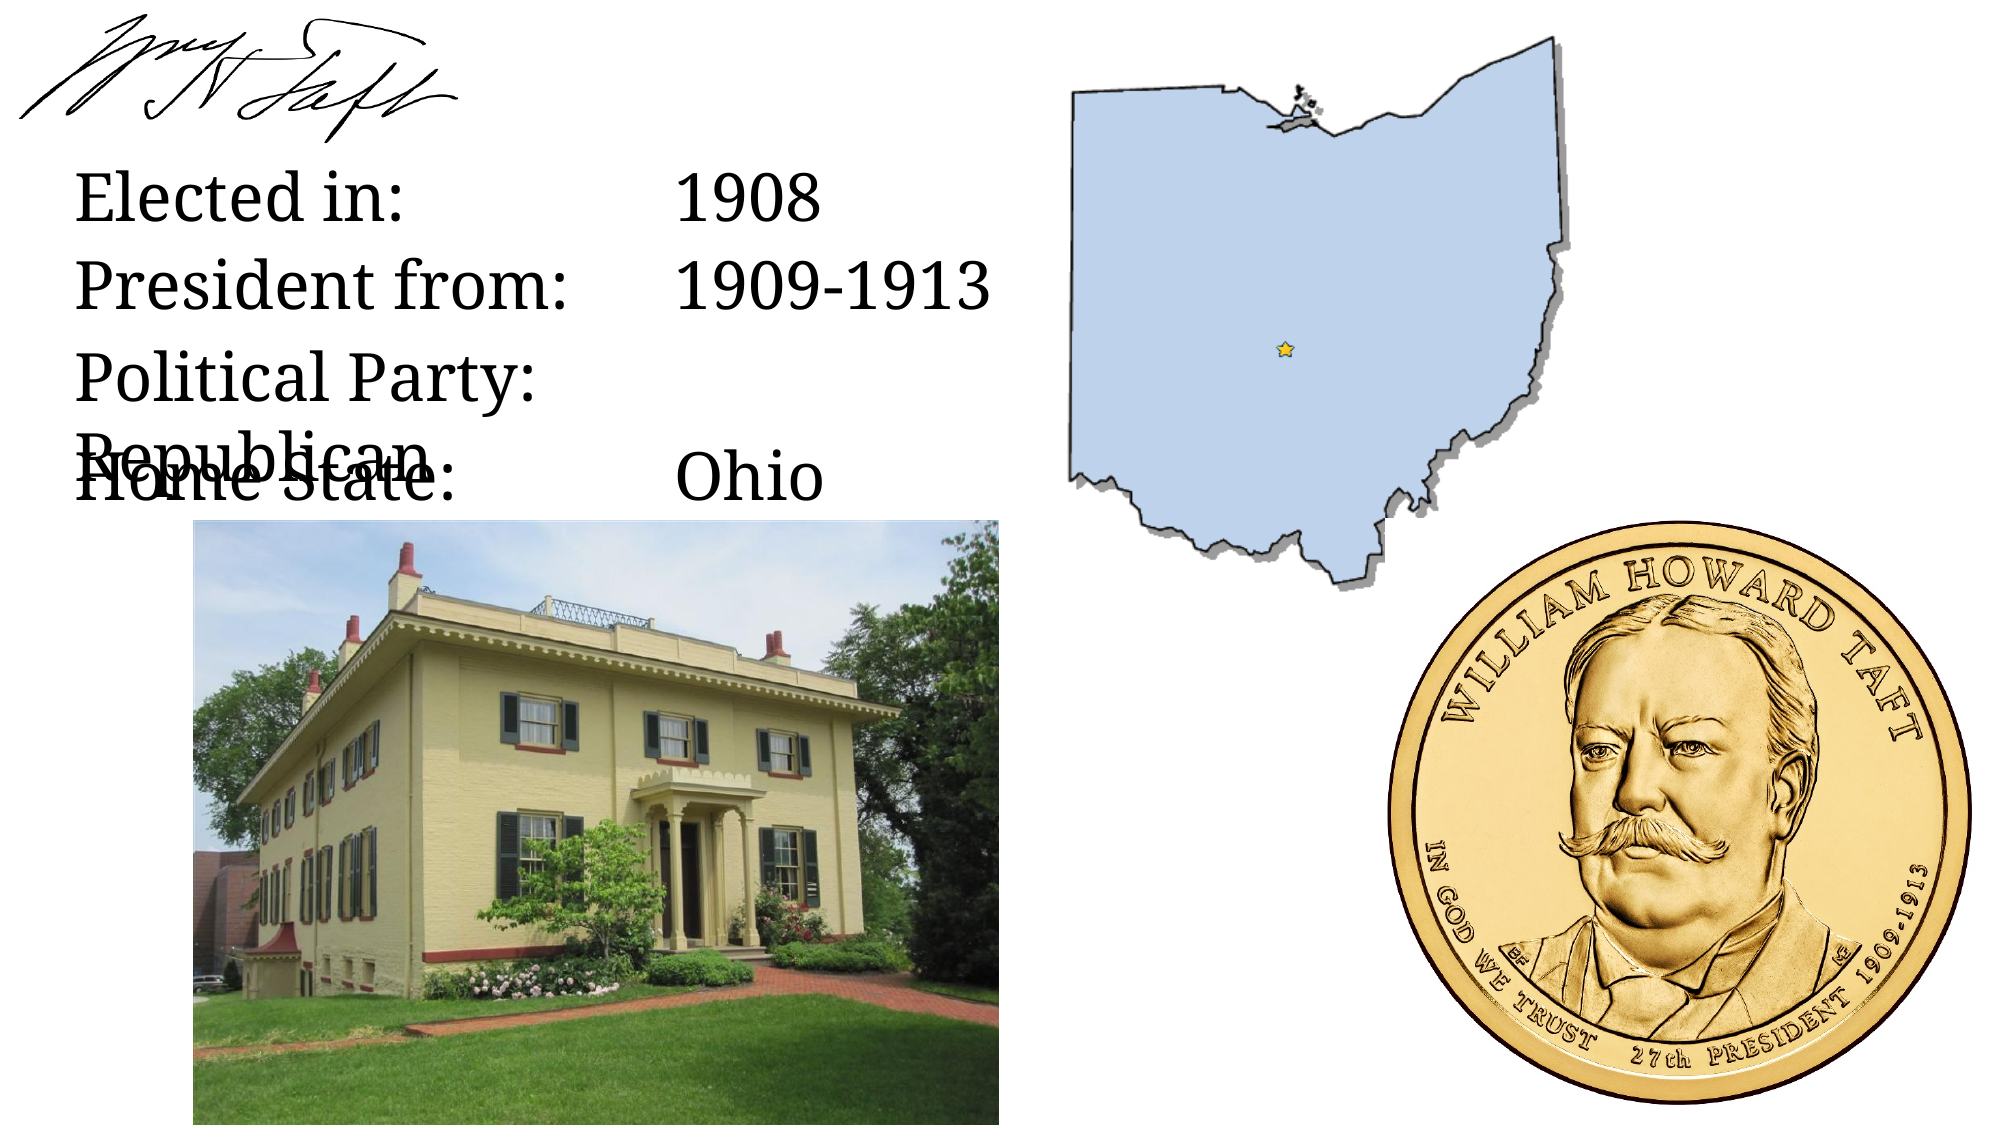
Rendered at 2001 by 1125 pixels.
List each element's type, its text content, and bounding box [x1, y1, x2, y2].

picture [18, 14, 460, 144]
picture [192, 520, 999, 1125]
text_box Political Party: Republican [59, 327, 1024, 426]
text_box Home State: Ohio [59, 426, 1024, 602]
text_box Elected in: 1908 [59, 147, 995, 235]
text_box President from: 1909-1913 [59, 235, 1024, 327]
picture [1029, 0, 1974, 1107]
